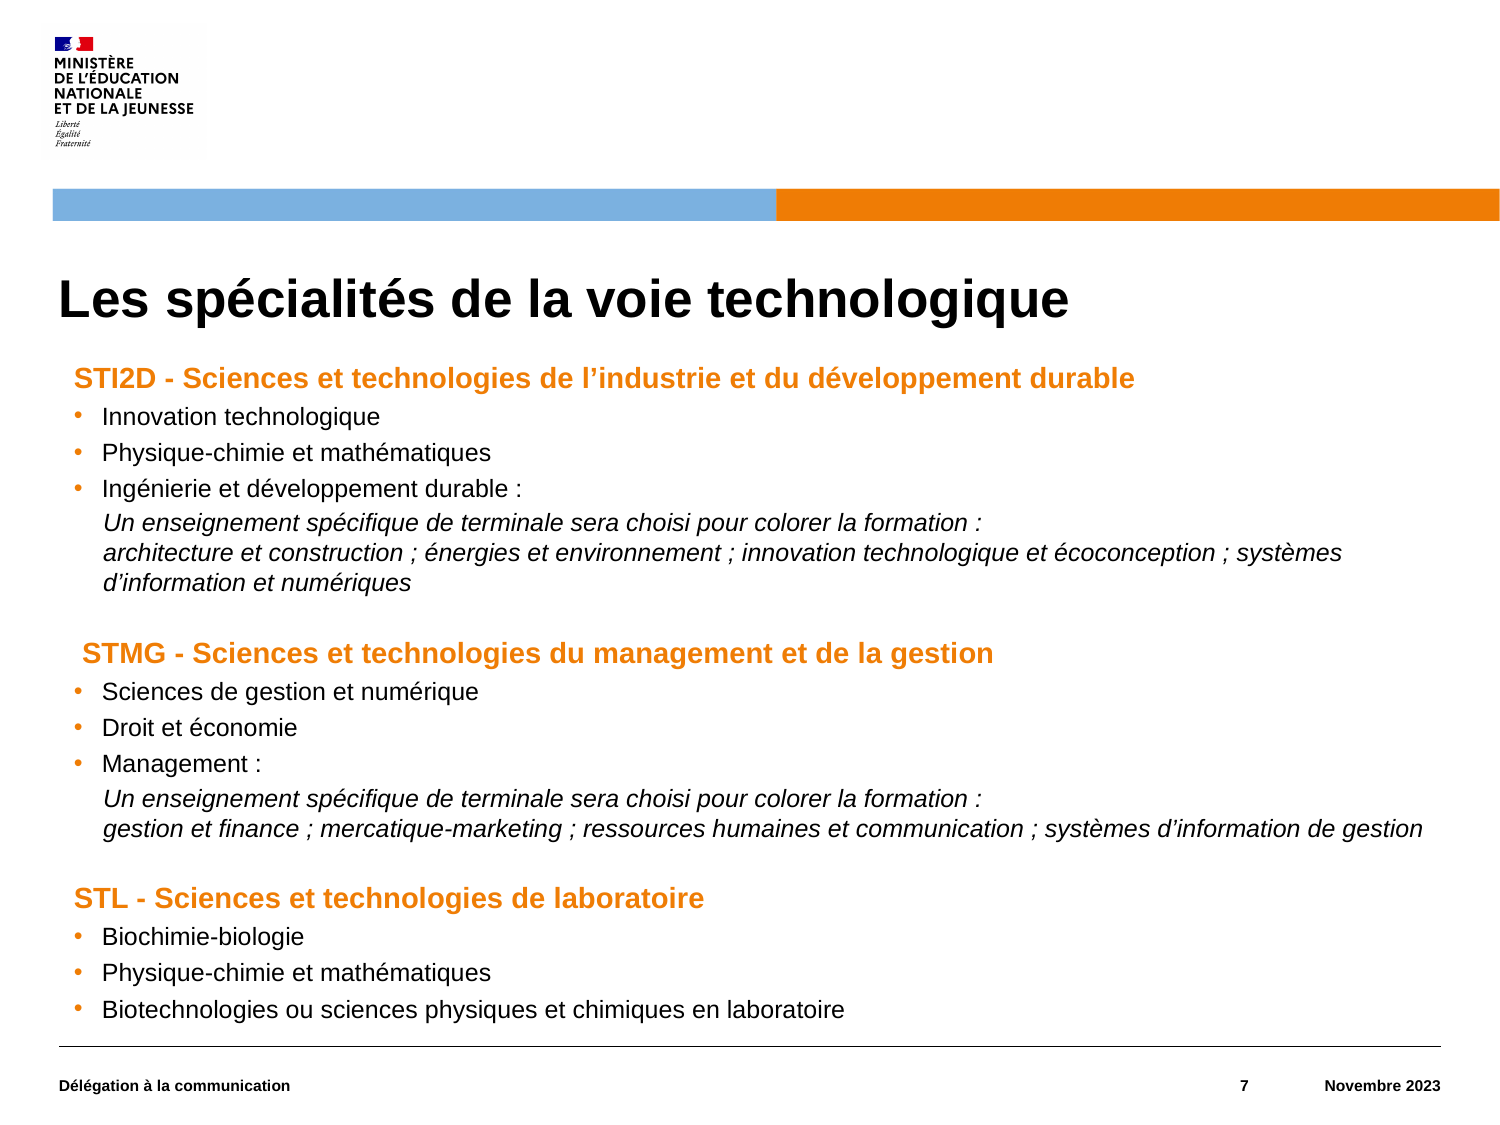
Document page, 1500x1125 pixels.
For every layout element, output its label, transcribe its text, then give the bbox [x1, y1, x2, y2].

slide_number 7 [1027, 1067, 1249, 1125]
picture [41, 23, 207, 160]
picture [52, 188, 1500, 221]
text_box STI2D - Sciences et technologies de l’industrie et du développement durable Innovation technologique Physique-chimie et mathématiques Ingénierie et développement durable : Un enseignement spécifique de terminale sera choisi pour colorer la formation : architecture et construction ; énergies et environnement ; innovation technologique et écoconception ; systèmes d’information et numériques STMG - Sciences et technologies du management et de la gestion Sciences de gestion et numérique Droit et économie Management : Un enseignement spécifique de terminale sera choisi pour colorer la formation : gestion et finance ; mercatique-marketing ; ressources humaines et communication ; systèmes d’information de gestion STL - Sciences et technologies de laboratoire Biochimie-biologie Physique-chimie et mathématiques Biotechnologies ou sciences physiques et chimiques en laboratoire [59, 351, 1483, 1067]
footer Délégation à la communication [59, 1067, 1027, 1125]
title Les spécialités de la voie technologique [59, 271, 1235, 350]
slide_number Novembre 2023 [1249, 1067, 1441, 1125]
